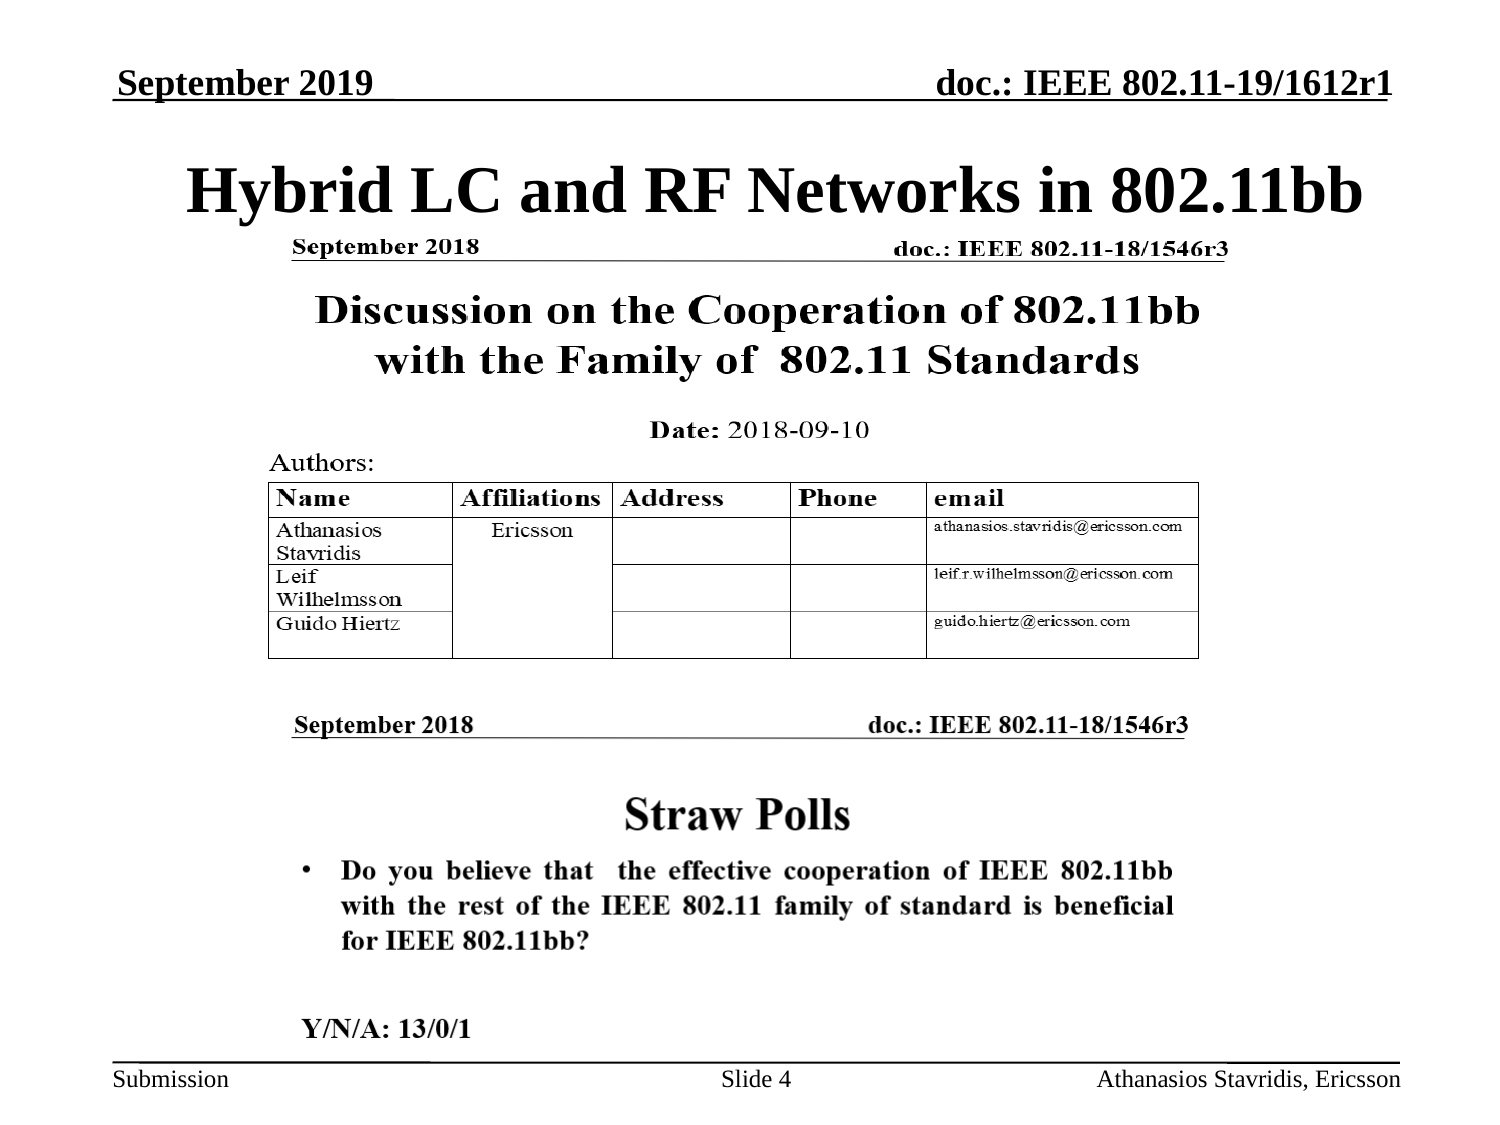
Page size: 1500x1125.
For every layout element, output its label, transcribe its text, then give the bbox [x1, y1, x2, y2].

footer Athanasios Stavridis, Ericsson [1031, 1061, 1402, 1093]
title Hybrid LC and RF Networks in 802.11bb [116, 89, 1436, 281]
slide_number Slide 4 [712, 1067, 800, 1123]
picture [277, 702, 1196, 1059]
picture [241, 231, 1257, 678]
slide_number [116, 58, 507, 89]
